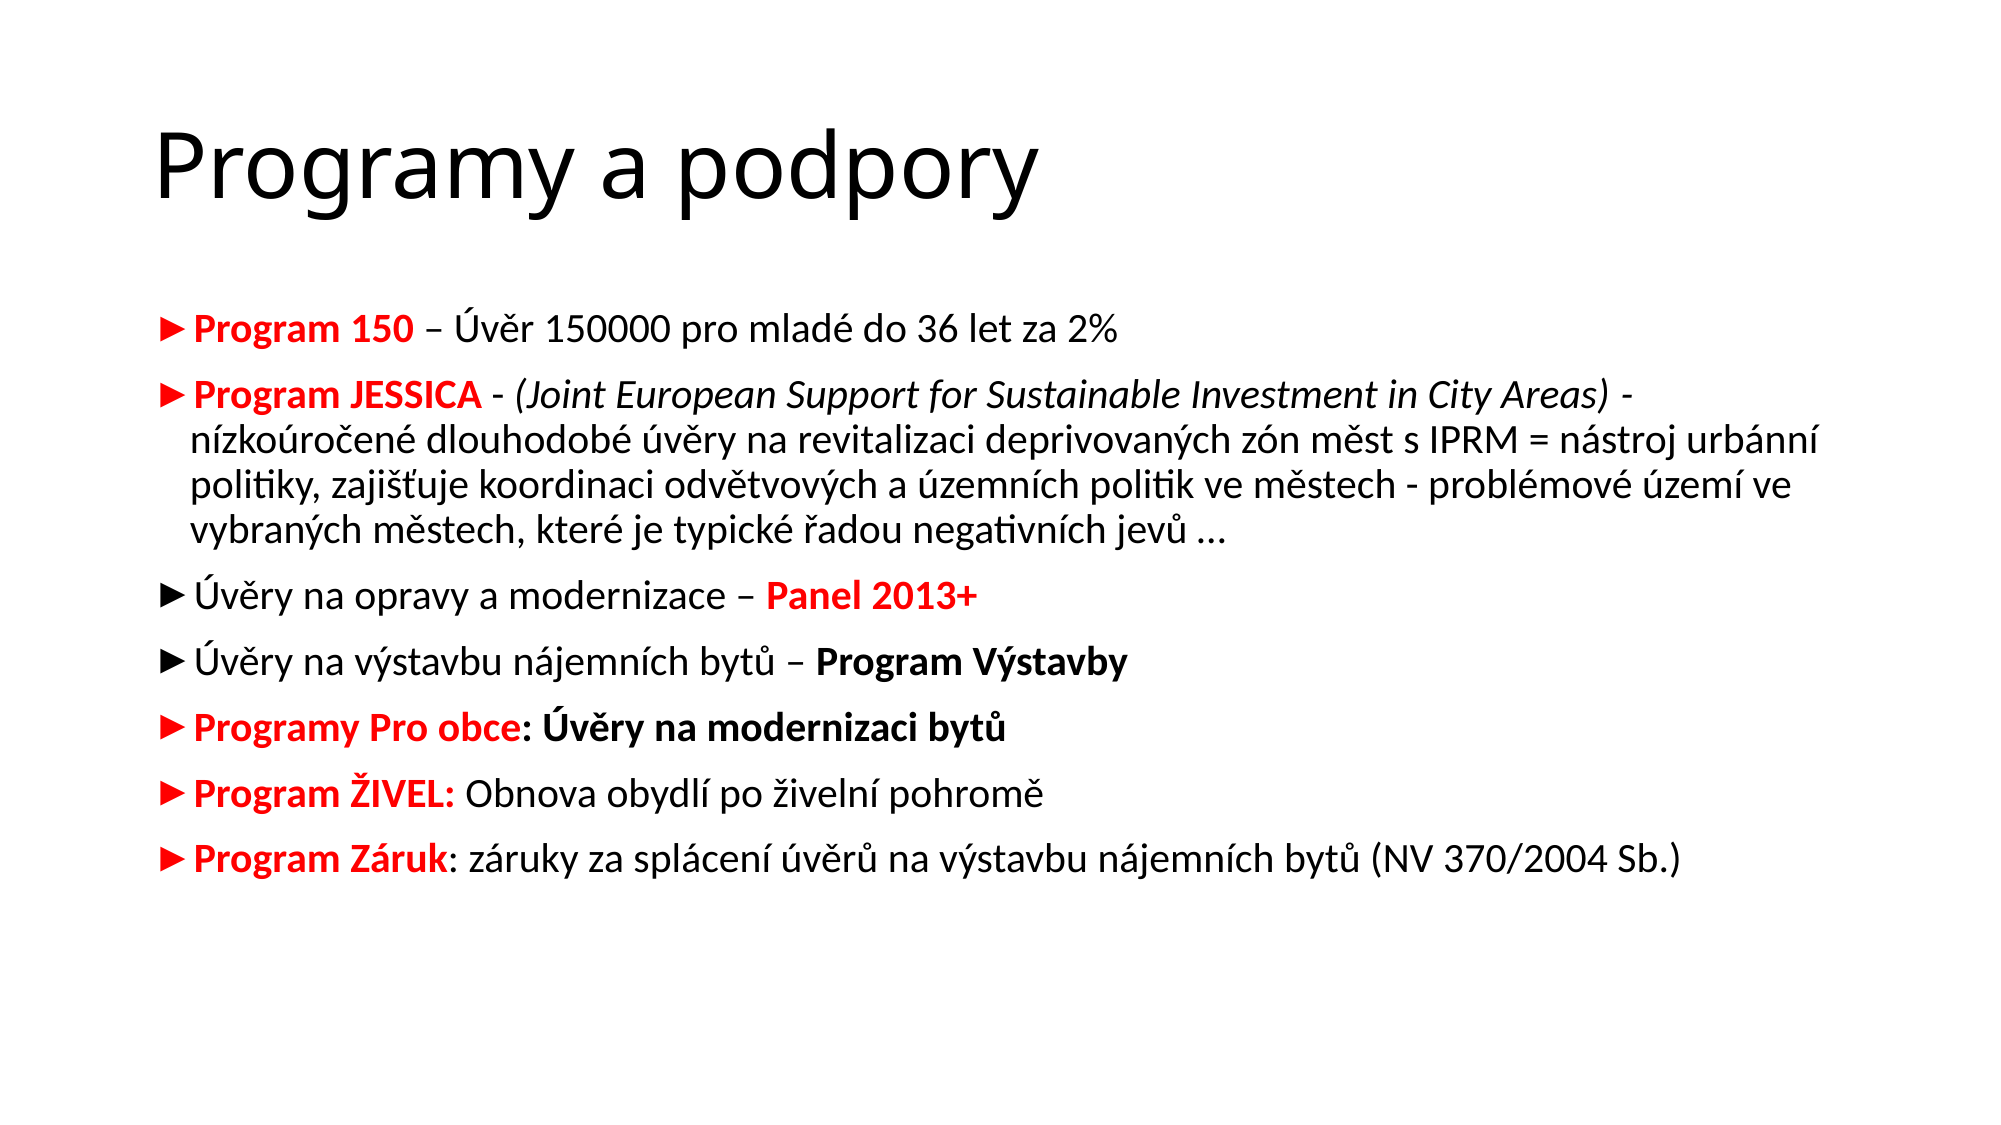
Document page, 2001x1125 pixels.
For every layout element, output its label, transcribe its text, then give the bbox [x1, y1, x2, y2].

title Programy a podpory [137, 59, 1863, 278]
list Program 150 – Úvěr 150000 pro mladé do 36 let za 2% Program JESSICA - (Joint European Support for Sustainable Investment in City Areas) - nízkoúročené dlouhodobé úvěry na revitalizaci deprivovaných zón měst s IPRM = nástroj urbánní politiky, zajišťuje koordinaci odvětvových a územních politik ve městech - problémové území ve vybraných městech, které je typické řadou negativních jevů … Úvěry na opravy a modernizace – Panel 2013+ Úvěry na výstavbu nájemních bytů – Program Výstavby Programy Pro obce: Úvěry na modernizaci bytů Program ŽIVEL: Obnova obydlí po živelní pohromě Program Záruk: záruky za splácení úvěrů na výstavbu nájemních bytů (NV 370/2004 Sb.) [137, 299, 1863, 1014]
